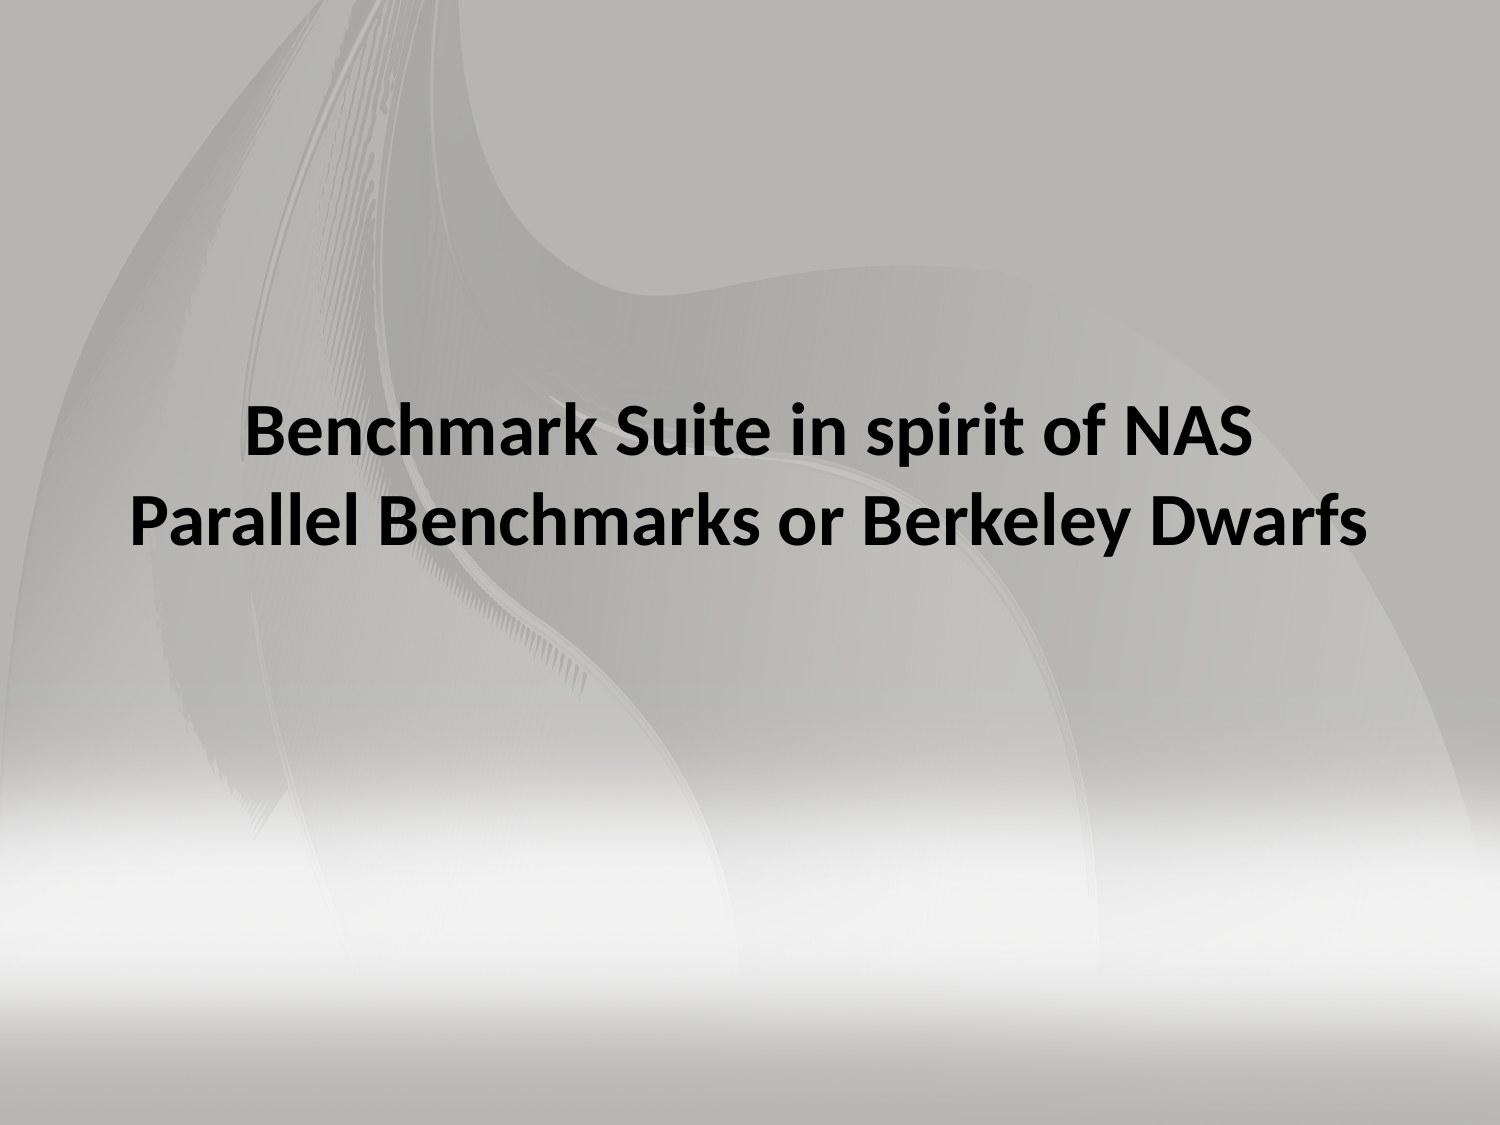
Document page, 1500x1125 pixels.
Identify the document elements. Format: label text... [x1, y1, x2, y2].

picture [0, 0, 1500, 1125]
title Benchmark Suite in spirit of NAS Parallel Benchmarks or Berkeley Dwarfs [112, 349, 1388, 591]
